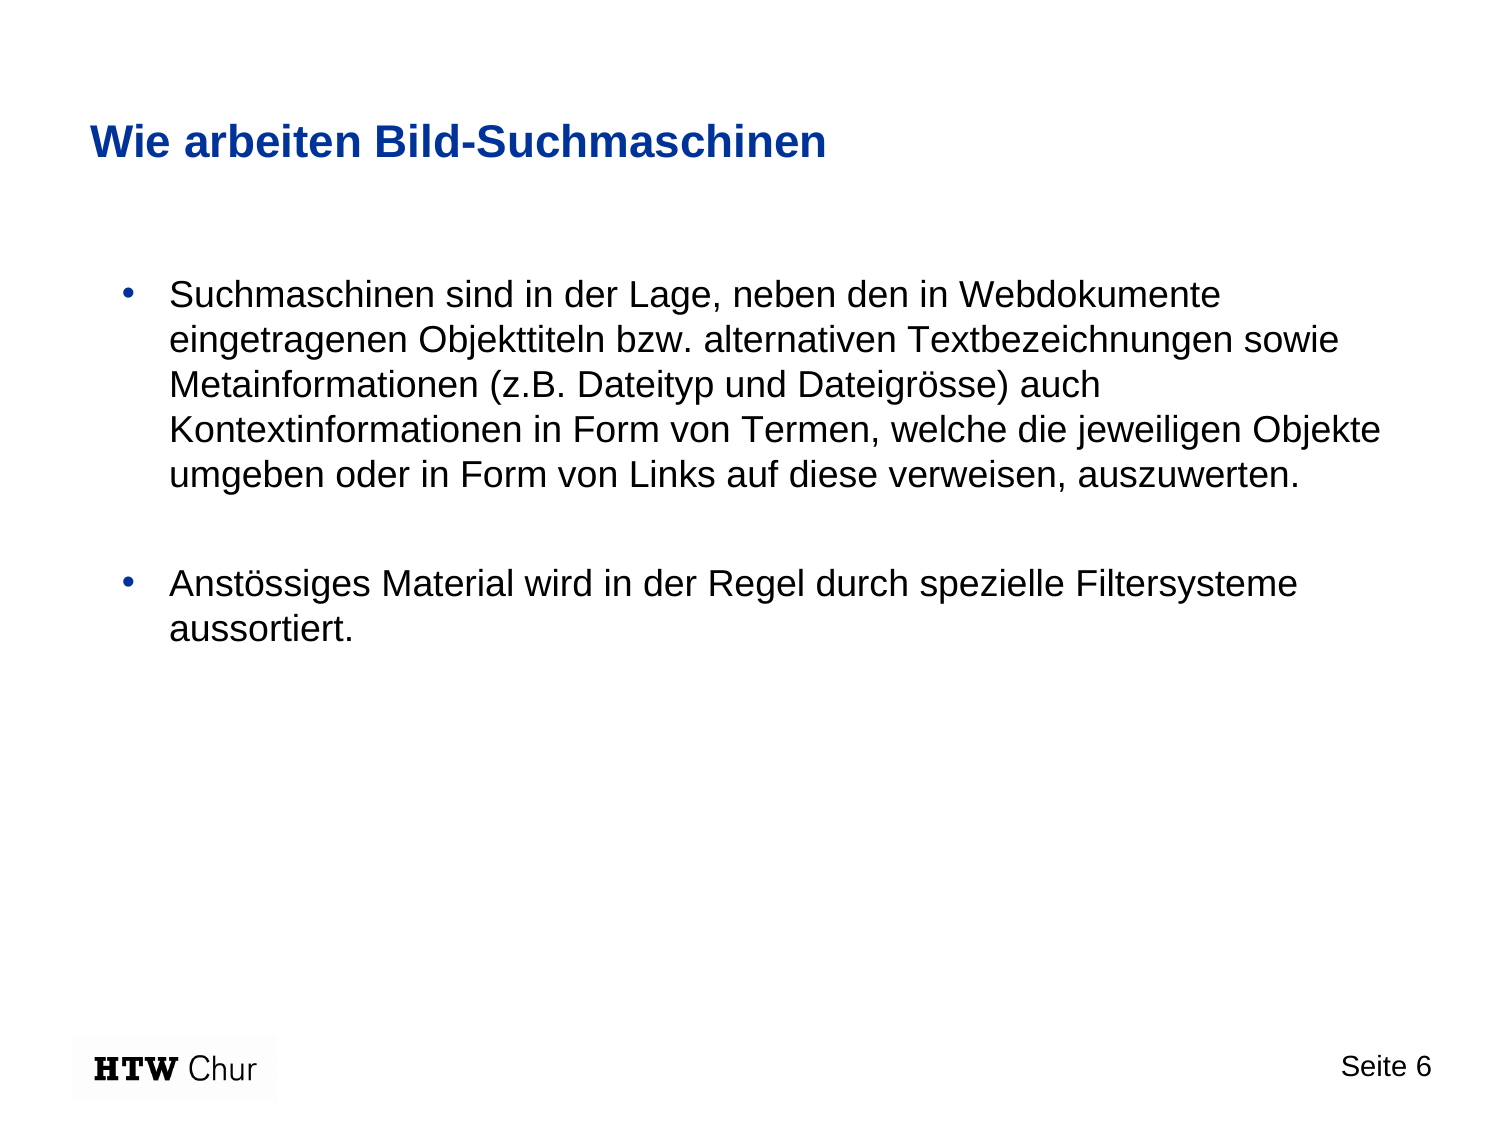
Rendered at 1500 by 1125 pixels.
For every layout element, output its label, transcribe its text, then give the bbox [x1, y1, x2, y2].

text_box Seite <number> [1096, 1039, 1447, 1118]
title Wie arbeiten Bild-Suchmaschinen [75, 45, 1425, 233]
text_box Suchmaschinen sind in der Lage, neben den in Webdokumente eingetragenen Objekttiteln bzw. alternativen Textbezeichnungen sowie Metainformationen (z.B. Dateityp und Dateigrösse) auch Kontextinformationen in Form von Termen, welche die jeweiligen Objekte umgeben oder in Form von Links auf diese verweisen, auszuwerten. Anstössiges Material wird in der Regel durch spezielle Filtersysteme aussortiert. [74, 262, 1425, 1005]
picture [72, 1034, 278, 1102]
